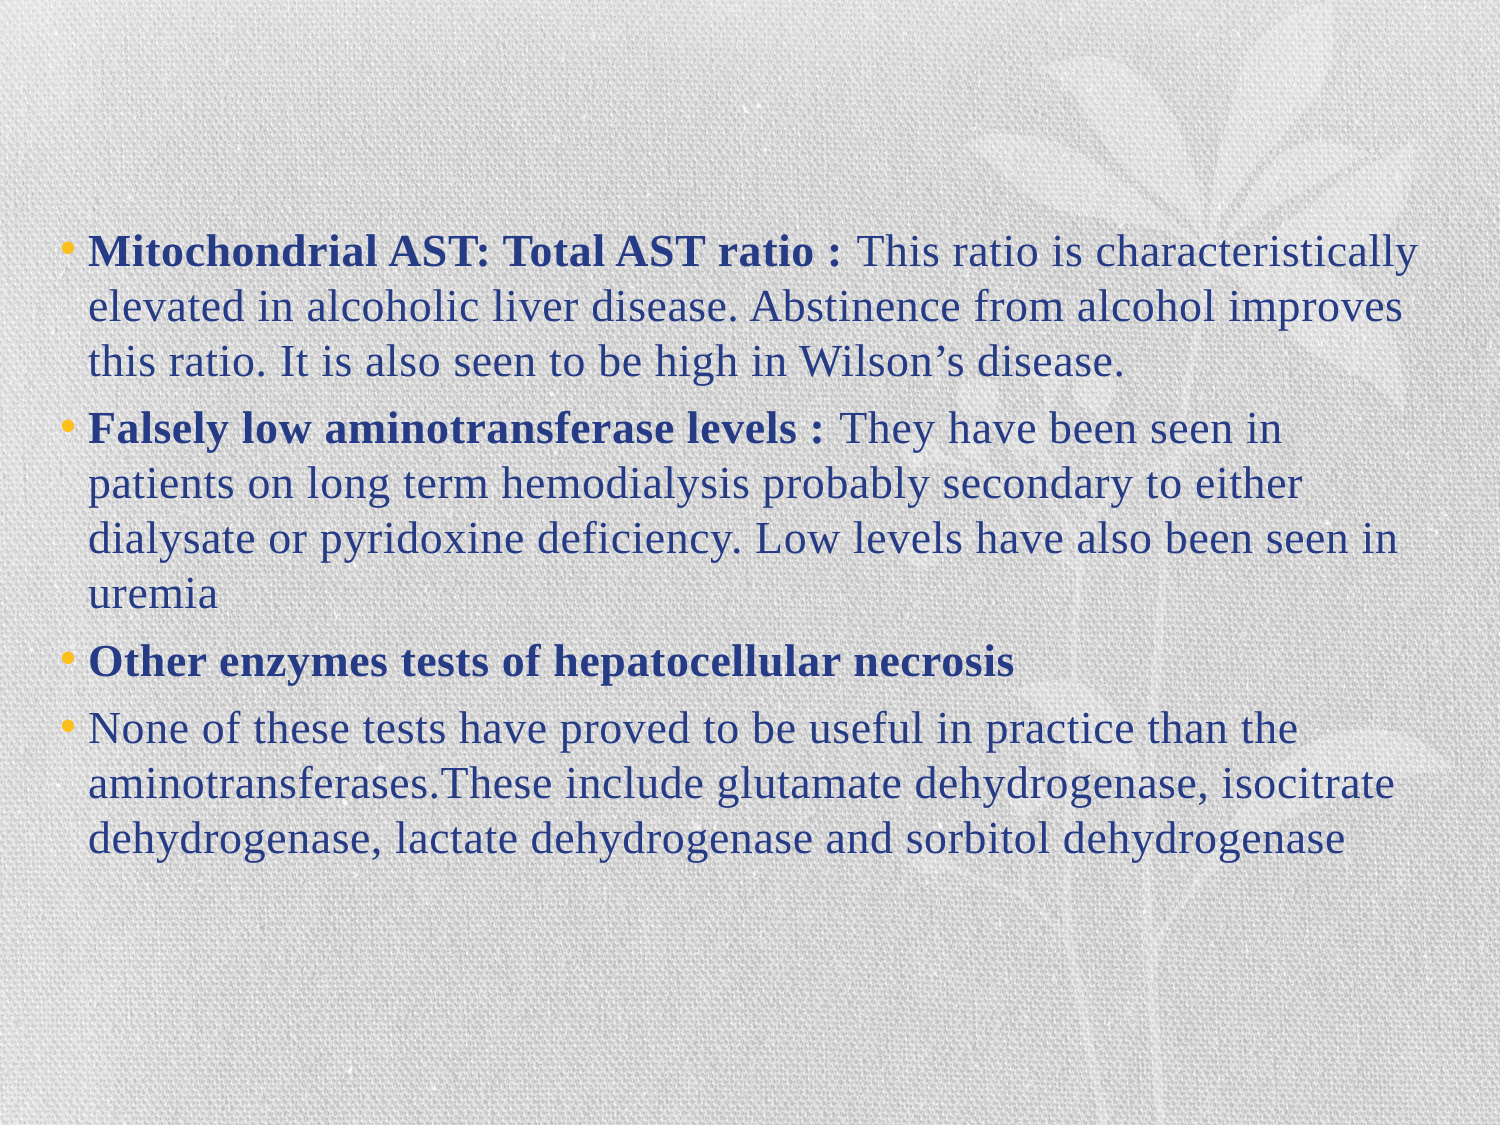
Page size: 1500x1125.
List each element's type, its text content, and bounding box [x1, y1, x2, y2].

list Mitochondrial AST: Total AST ratio : This ratio is characteristically elevated in alcoholic liver disease. Abstinence from alcohol improves this ratio. It is also seen to be high in Wilson’s disease. Falsely low aminotransferase levels : They have been seen in patients on long term hemodialysis probably secondary to either dialysate or pyridoxine deficiency. Low levels have also been seen in uremia Other enzymes tests of hepatocellular necrosis None of these tests have proved to be useful in practice than the aminotransferases.These include glutamate dehydrogenase, isocitrate dehydrogenase, lactate dehydrogenase and sorbitol dehydrogenase [45, 213, 1455, 1023]
